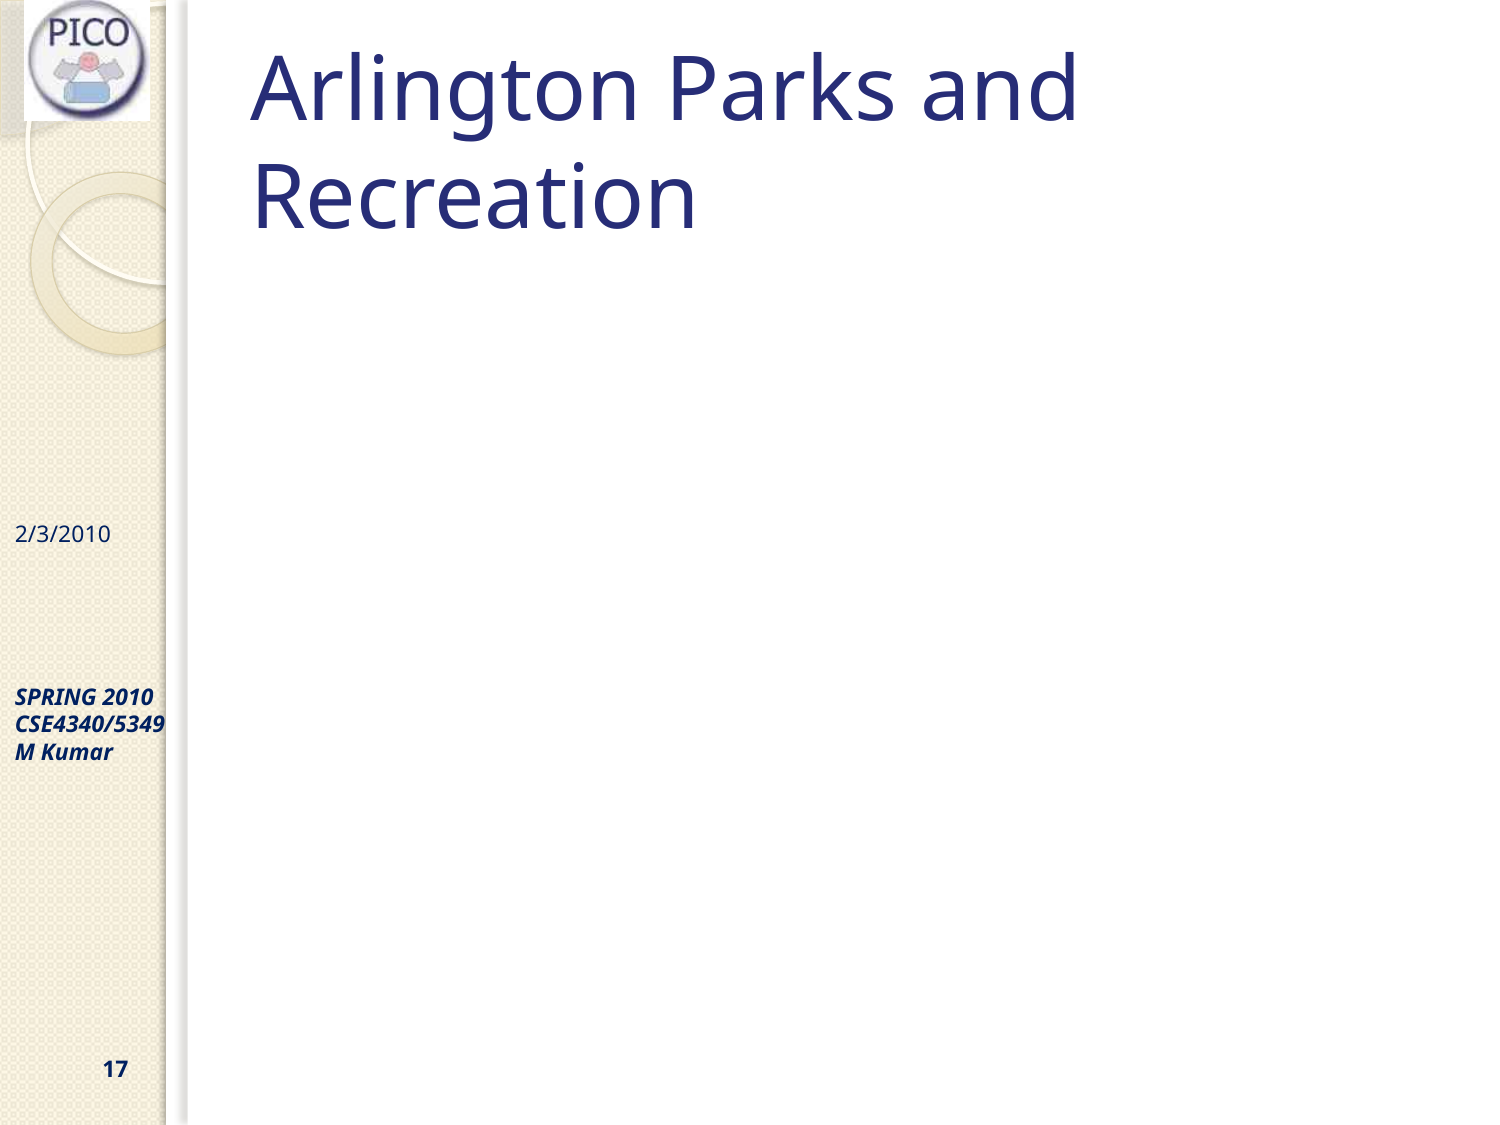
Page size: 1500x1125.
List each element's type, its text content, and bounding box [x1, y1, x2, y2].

picture [24, 0, 150, 121]
title Arlington Parks and Recreation [235, 45, 1466, 233]
